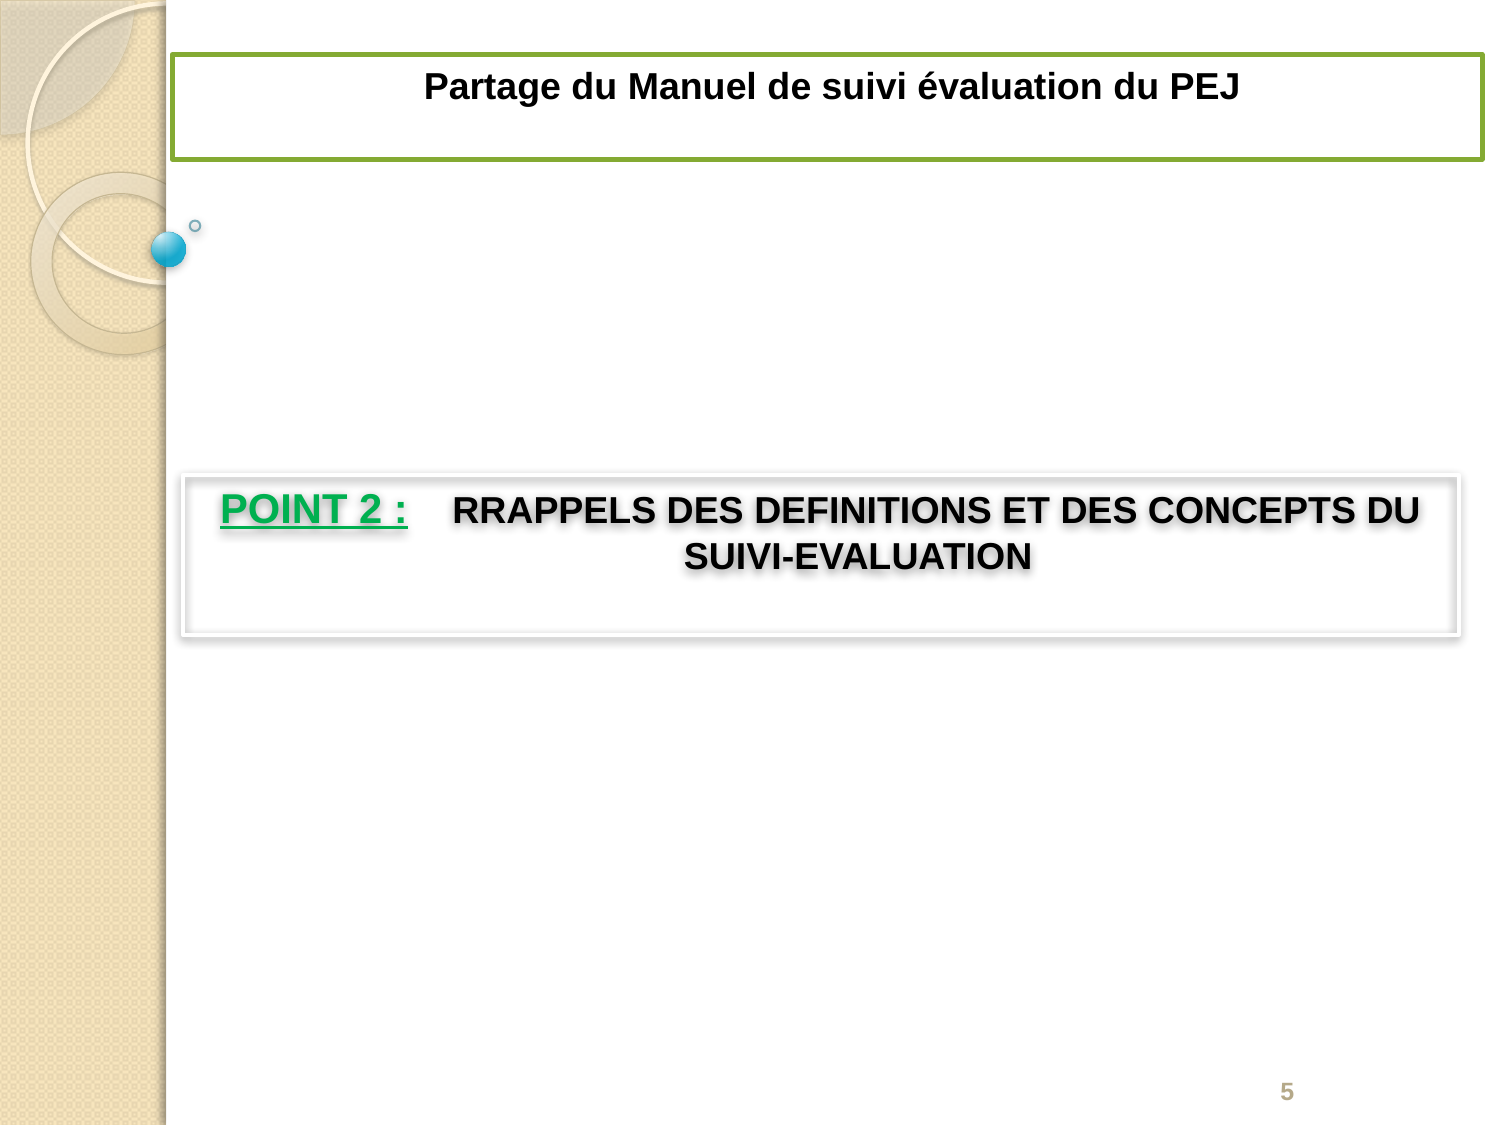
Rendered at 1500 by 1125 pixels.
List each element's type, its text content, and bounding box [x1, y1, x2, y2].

text_box 5 [1234, 1035, 1341, 1114]
text_box POINT 2 : RRAPPELS DES DEFINITIONS ET DES CONCEPTS DU SUIVI-EVALUATION [181, 473, 1461, 637]
text_box Partage du Manuel de suivi évaluation du PEJ [170, 52, 1484, 161]
